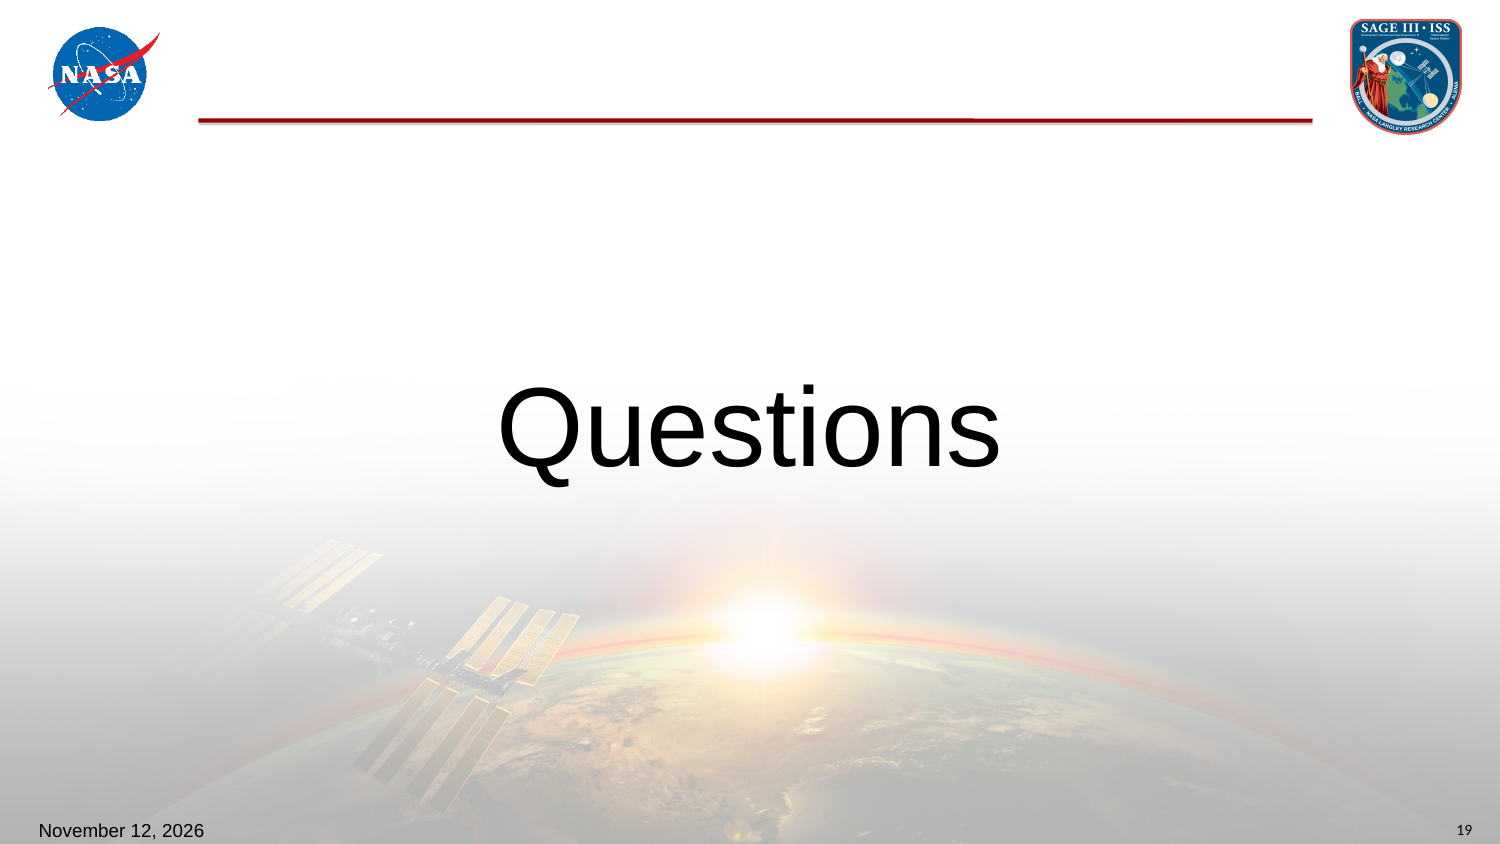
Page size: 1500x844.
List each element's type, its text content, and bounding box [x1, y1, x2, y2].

picture [47, 27, 160, 121]
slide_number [23, 815, 374, 844]
text_box Questions [481, 346, 1019, 497]
picture [1350, 19, 1462, 135]
